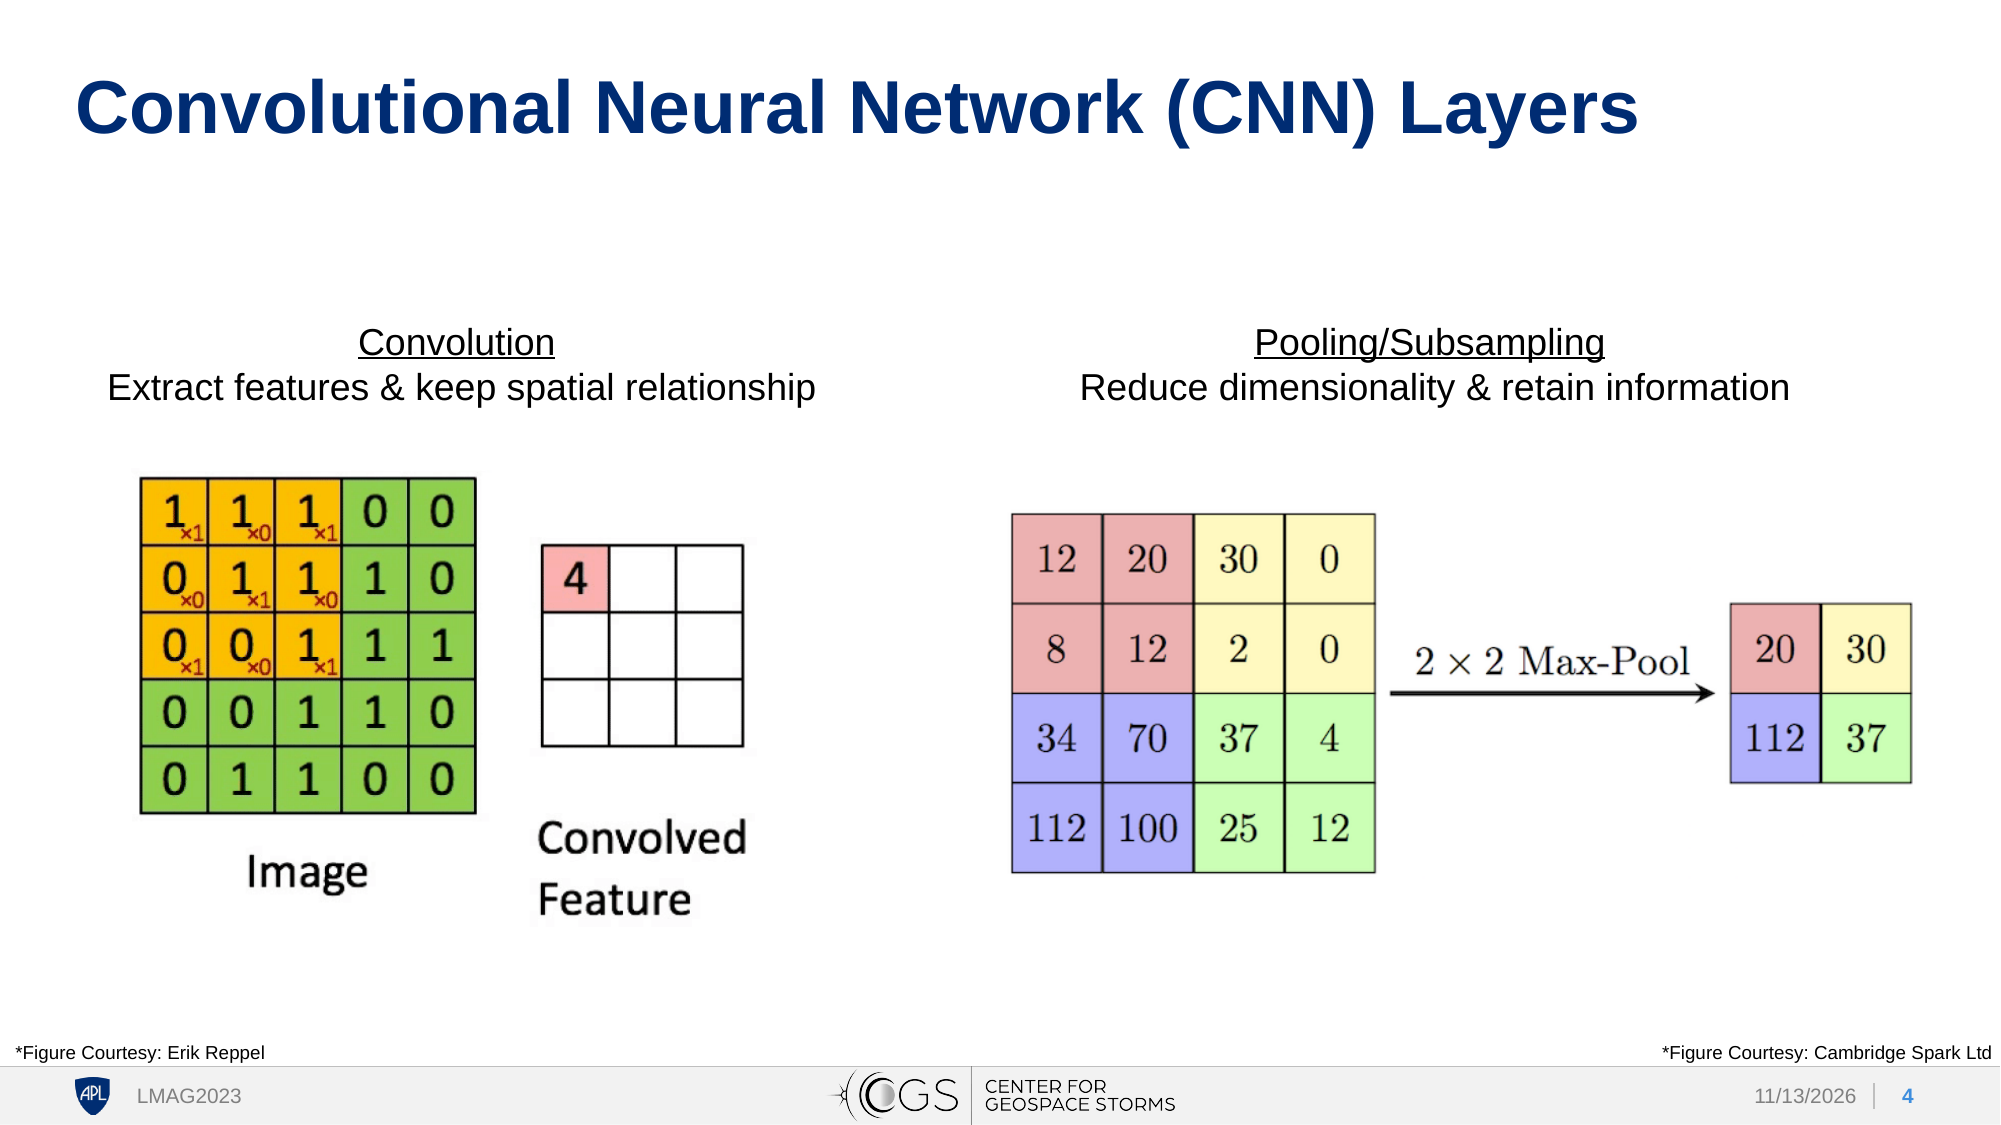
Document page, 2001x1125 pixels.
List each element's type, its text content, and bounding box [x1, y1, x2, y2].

picture [998, 500, 1925, 887]
picture [108, 456, 773, 931]
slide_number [1646, 1066, 1872, 1125]
picture [824, 1066, 1175, 1125]
slide_number 4 [1876, 1071, 1940, 1125]
text_box *Figure Courtesy: Cambridge Spark Ltd [1647, 1033, 2000, 1071]
text_box Convolution Extract features & keep spatial relationship [92, 310, 832, 416]
text_box Pooling/Subsampling Reduce dimensionality & retain information [1064, 310, 1806, 416]
title Convolutional Neural Network (CNN) Layers [75, 68, 1925, 194]
text_box *Figure Courtesy: Erik Reppel [0, 1033, 286, 1071]
footer LMAG2023 [121, 1066, 647, 1125]
